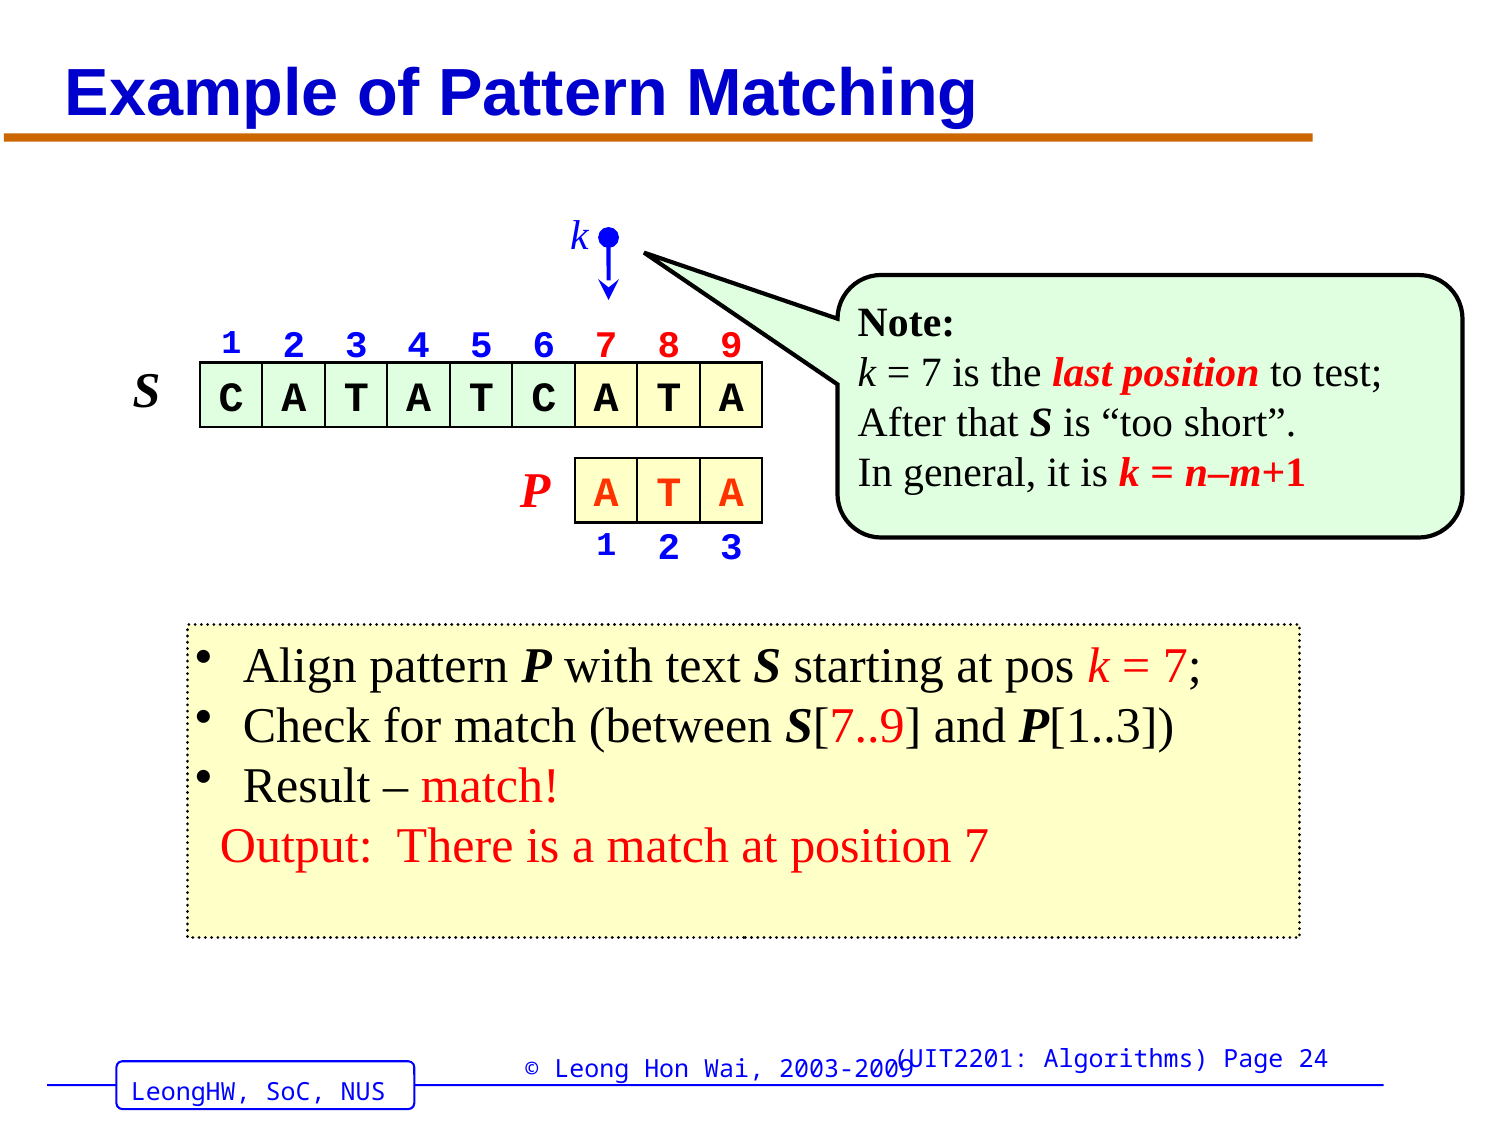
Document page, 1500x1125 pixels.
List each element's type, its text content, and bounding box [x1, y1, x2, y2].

title Example of Pattern Matching [49, 0, 1396, 138]
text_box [512, 449, 763, 576]
text_box Note: k = 7 is the last position to test; After that S is “too short”. In general, it is k = n–m+1 [644, 252, 1463, 538]
text_box Align pattern P with text S starting at pos k = 7; Check for match (between S[7..9] and P[1..3]) Result – match! Output: There is a match at position 7 [187, 624, 1300, 938]
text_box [124, 312, 763, 430]
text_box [562, 199, 609, 301]
